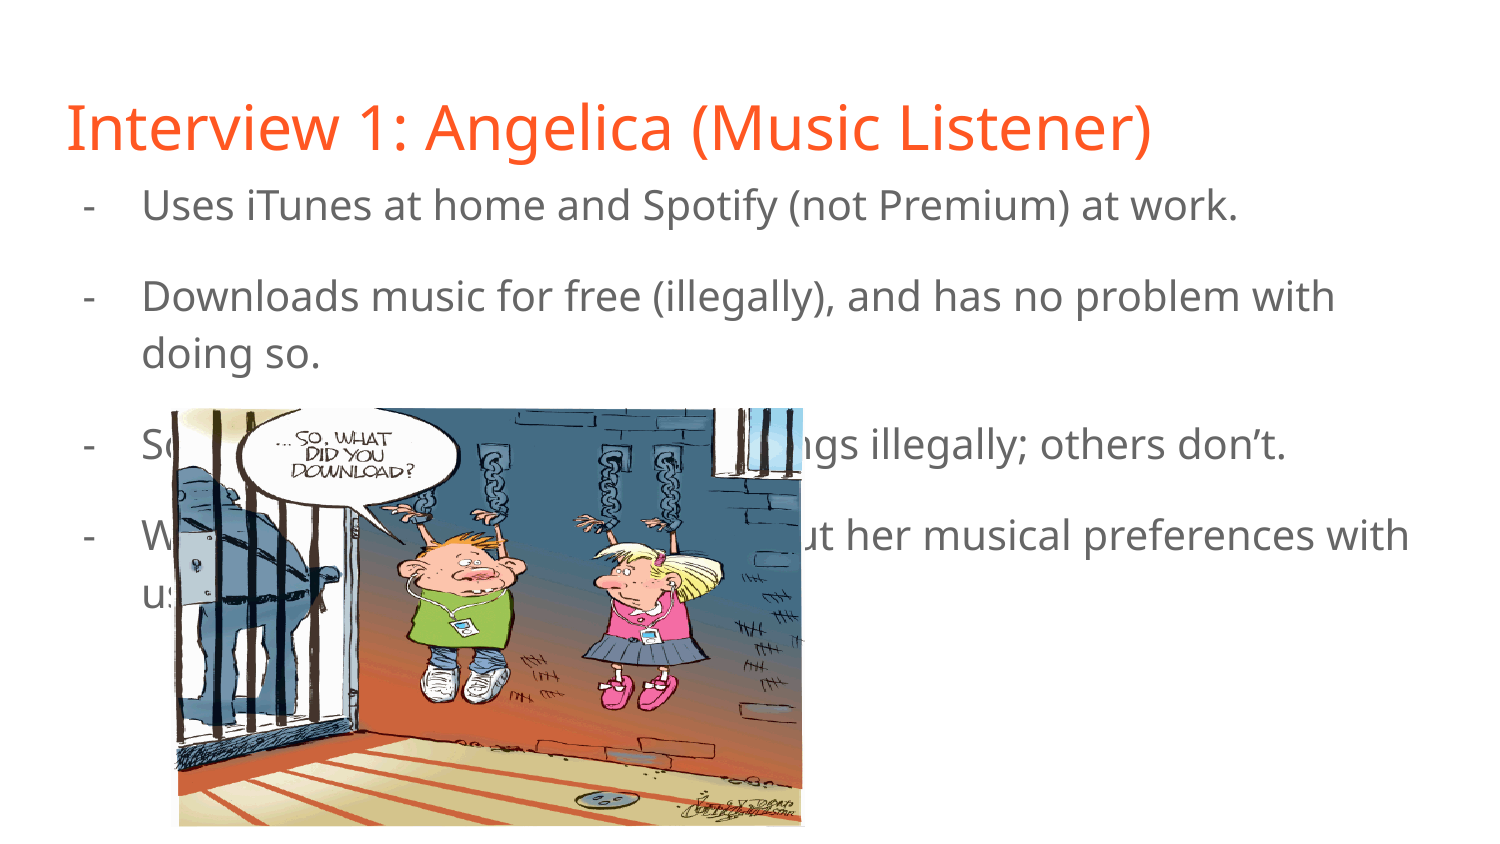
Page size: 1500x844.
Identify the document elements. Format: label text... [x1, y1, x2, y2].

title Interview 1: Angelica (Music Listener) [51, 72, 1449, 156]
list Uses iTunes at home and Spotify (not Premium) at work. Downloads music for free (illegally), and has no problem with doing so. Some of her friends download songs illegally; others don’t. Was clearly shy about talking about her musical preferences with us. [51, 156, 1449, 717]
picture [170, 408, 805, 827]
